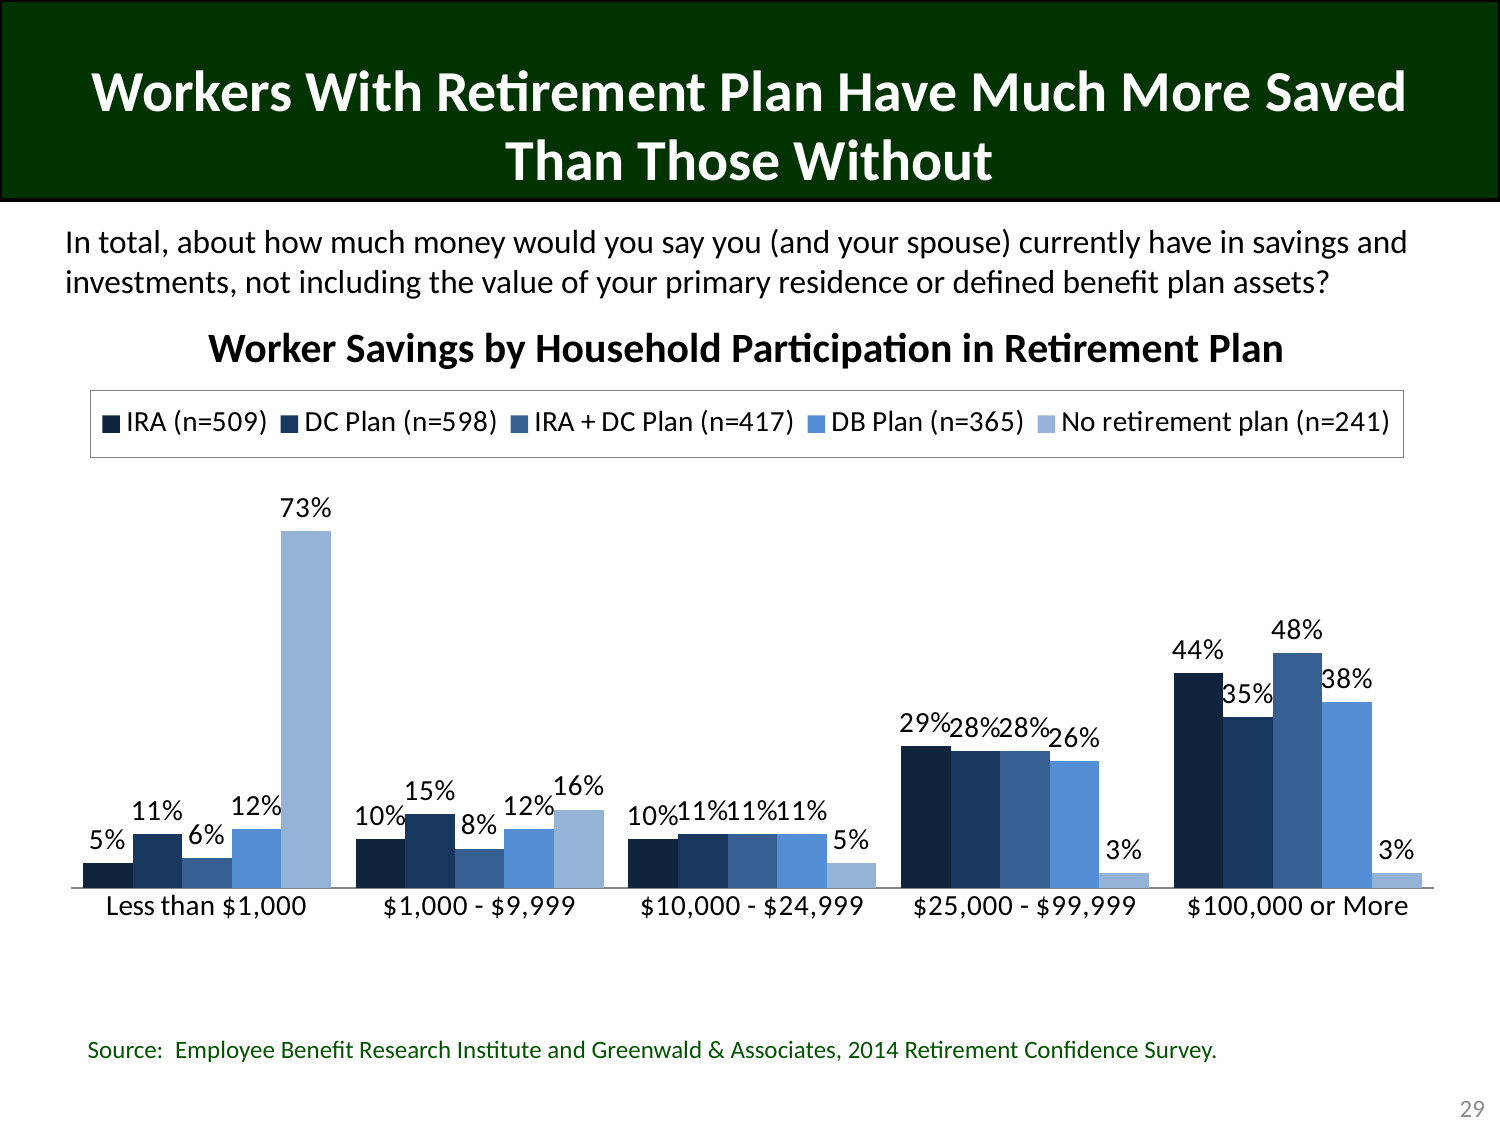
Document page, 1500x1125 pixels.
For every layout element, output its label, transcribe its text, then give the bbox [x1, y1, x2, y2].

chart [56, 345, 1444, 1035]
text_box Source: Employee Benefit Research Institute and Greenwald & Associates, 2014 Retirement Confidence Survey. [72, 1043, 1235, 1071]
list In total, about how much money would you say you (and your spouse) currently have in savings and investments, not including the value of your primary residence or defined benefit plan assets? [50, 212, 1450, 325]
title Workers With Retirement Plan Have Much More Saved Than Those Without [75, 45, 1425, 200]
text_box Worker Savings by Household Participation in Retirement Plan [166, 313, 1327, 344]
slide_number 29 [1149, 1090, 1500, 1125]
